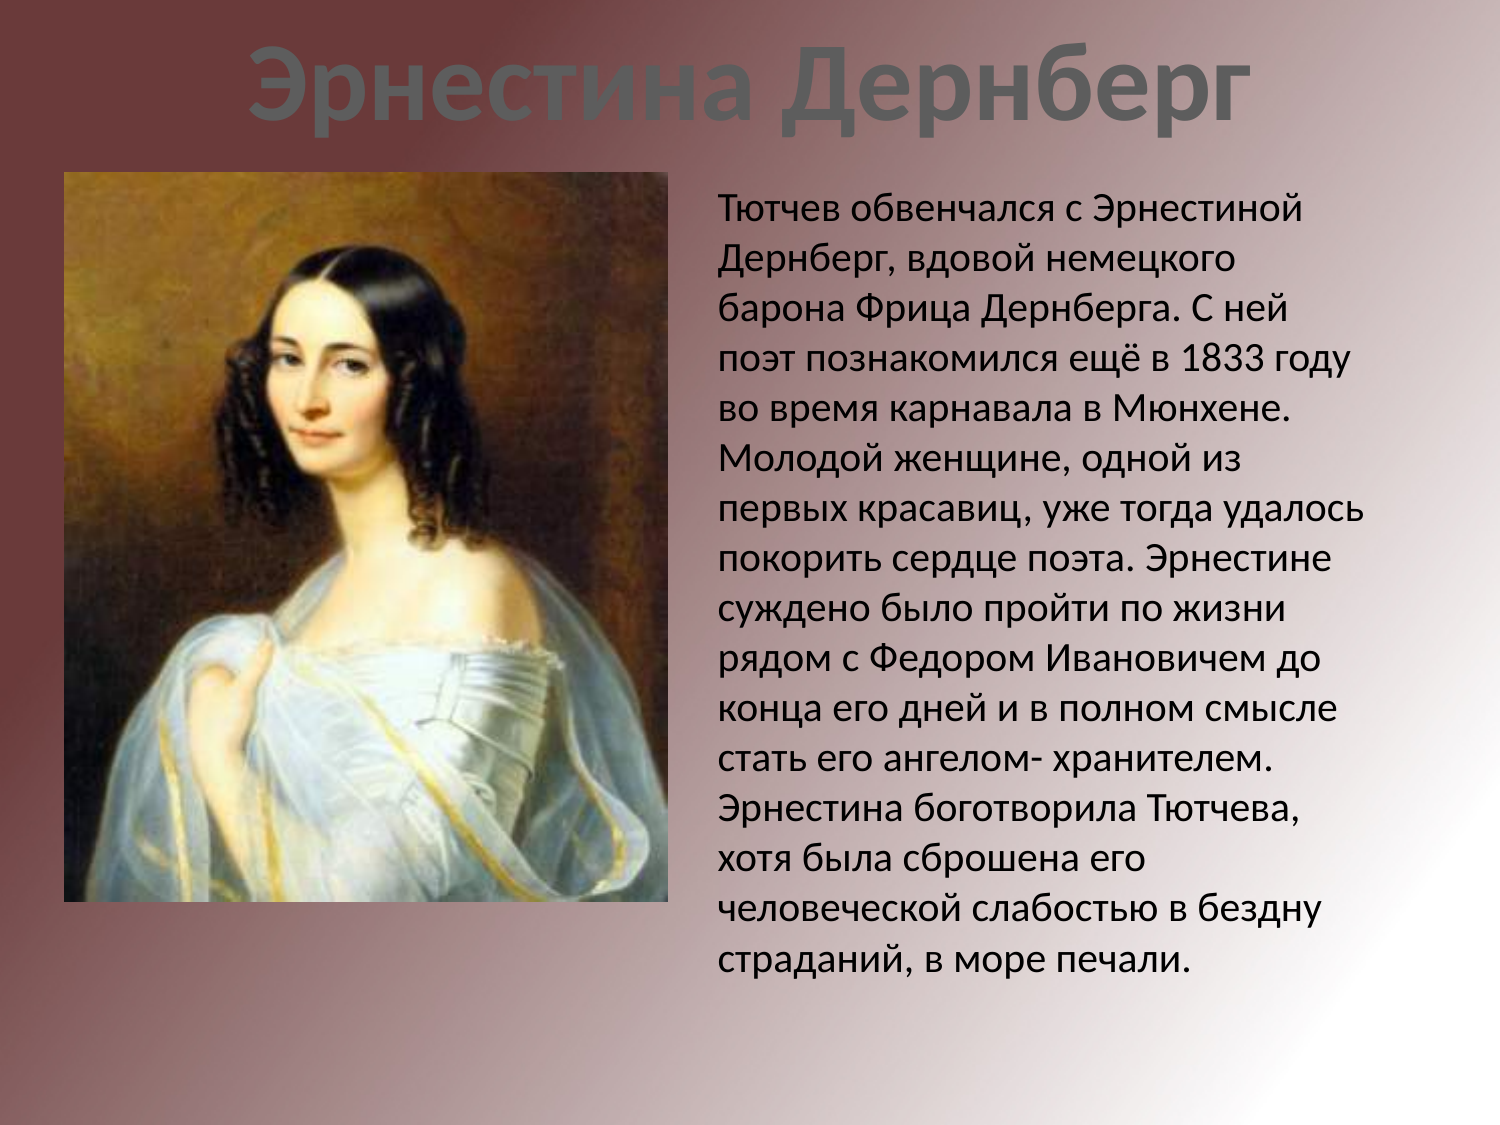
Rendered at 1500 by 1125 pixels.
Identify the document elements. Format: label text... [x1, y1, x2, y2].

text_box Тютчев обвенчался с Эрнестиной Дернберг, вдовой немецкого барона Фрица Дернберга. С ней поэт познакомился ещё в 1833 году во время карнавала в Мюнхене. Молодой женщине, одной из первых красавиц, уже тогда удалось покорить сердце поэта. Эрнестине суждено было пройти по жизни рядом с Федором Ивановичем до конца его дней и в полном смысле стать его ангелом- хранителем. Эрнестина боготворила Тютчева, хотя была сброшена его человеческой слабостью в бездну страданий, в море печали. [702, 172, 1388, 988]
picture [0, 150, 1500, 1125]
text_box Эрнестина Дернберг [0, 0, 1500, 150]
